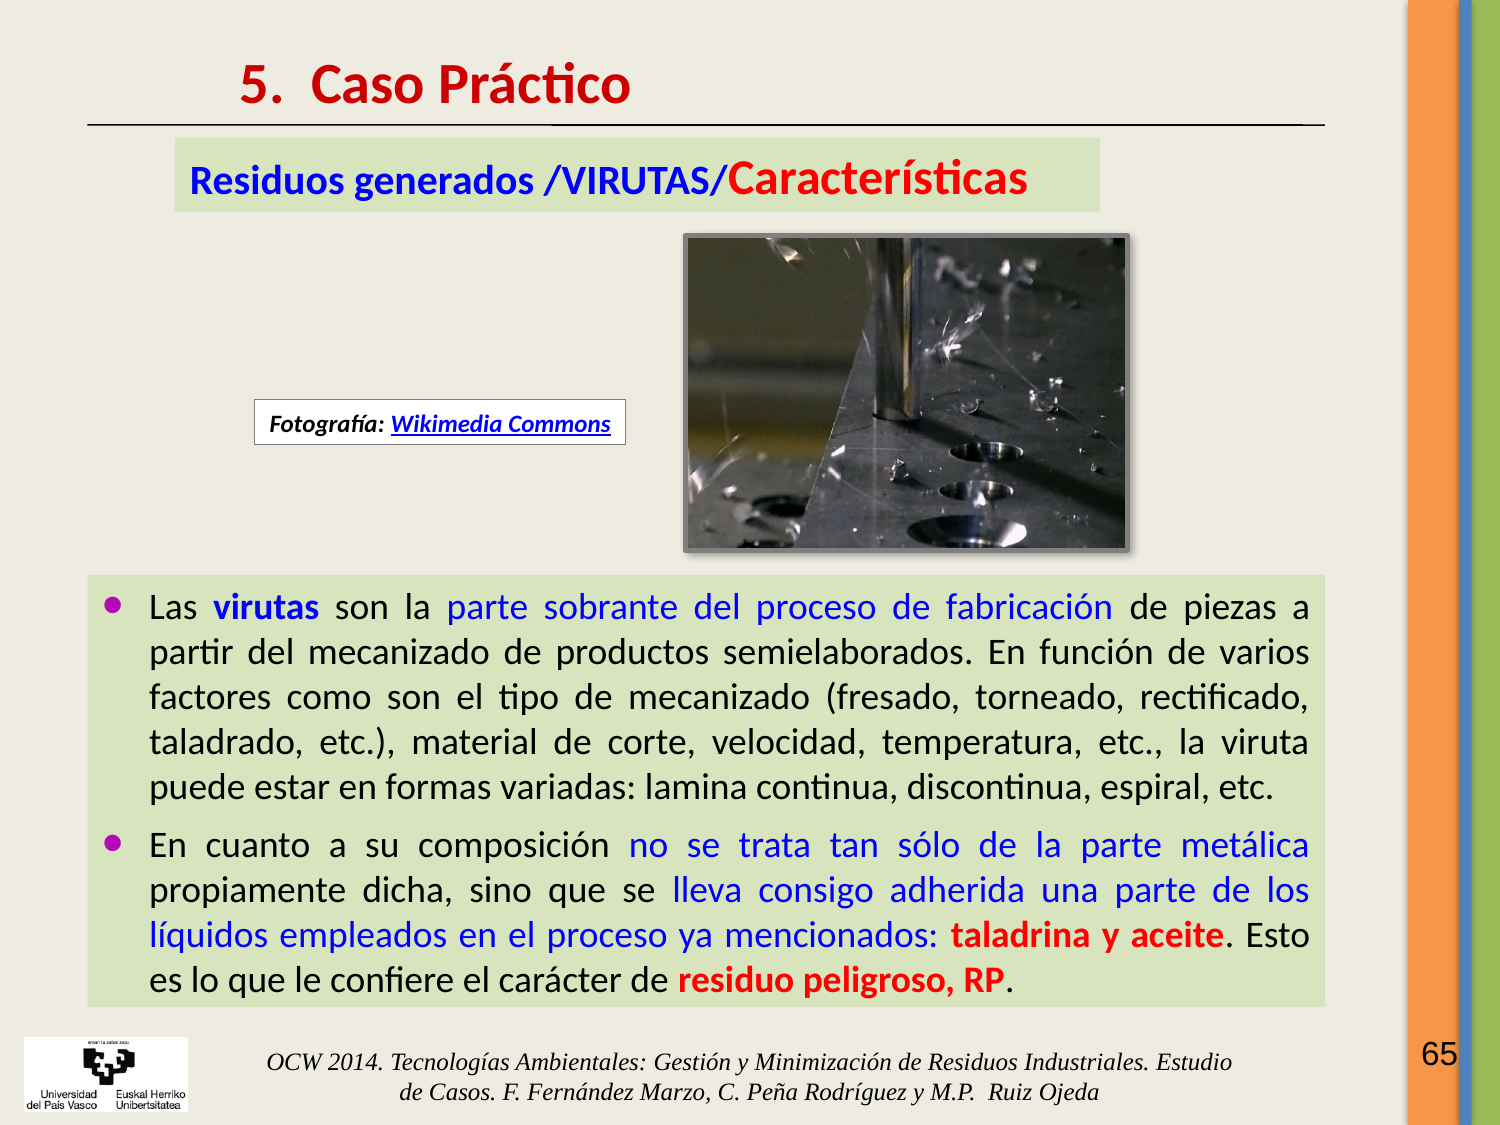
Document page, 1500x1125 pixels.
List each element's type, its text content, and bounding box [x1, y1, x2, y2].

text_box 65 [1406, 1025, 1500, 1104]
text_box OCW 2014. Tecnologías Ambientales: Gestión y Minimización de Residuos Industriales. Estudio de Casos. F. Fernández Marzo, C. Peña Rodríguez y M.P. Ruiz Ojeda [249, 1038, 1250, 1113]
picture [24, 1037, 188, 1112]
text_box Residuos generados /VIRUTAS/Características [174, 137, 1100, 213]
picture [687, 237, 1126, 549]
text_box 5. Caso Práctico [225, 37, 713, 123]
text_box Las virutas son la parte sobrante del proceso de fabricación de piezas a partir del mecanizado de productos semielaborados. En función de varios factores como son el tipo de mecanizado (fresado, torneado, rectificado, taladrado, etc.), material de corte, velocidad, temperatura, etc., la viruta puede estar en formas variadas: lamina continua, discontinua, espiral, etc. En cuanto a su composición no se trata tan sólo de la parte metálica propiamente dicha, sino que se lleva consigo adherida una parte de los líquidos empleados en el proceso ya mencionados: taladrina y aceite. Esto es lo que le confiere el carácter de residuo peligroso, RP. [87, 574, 1325, 1008]
text_box Fotografía: Wikimedia Commons [254, 399, 626, 445]
